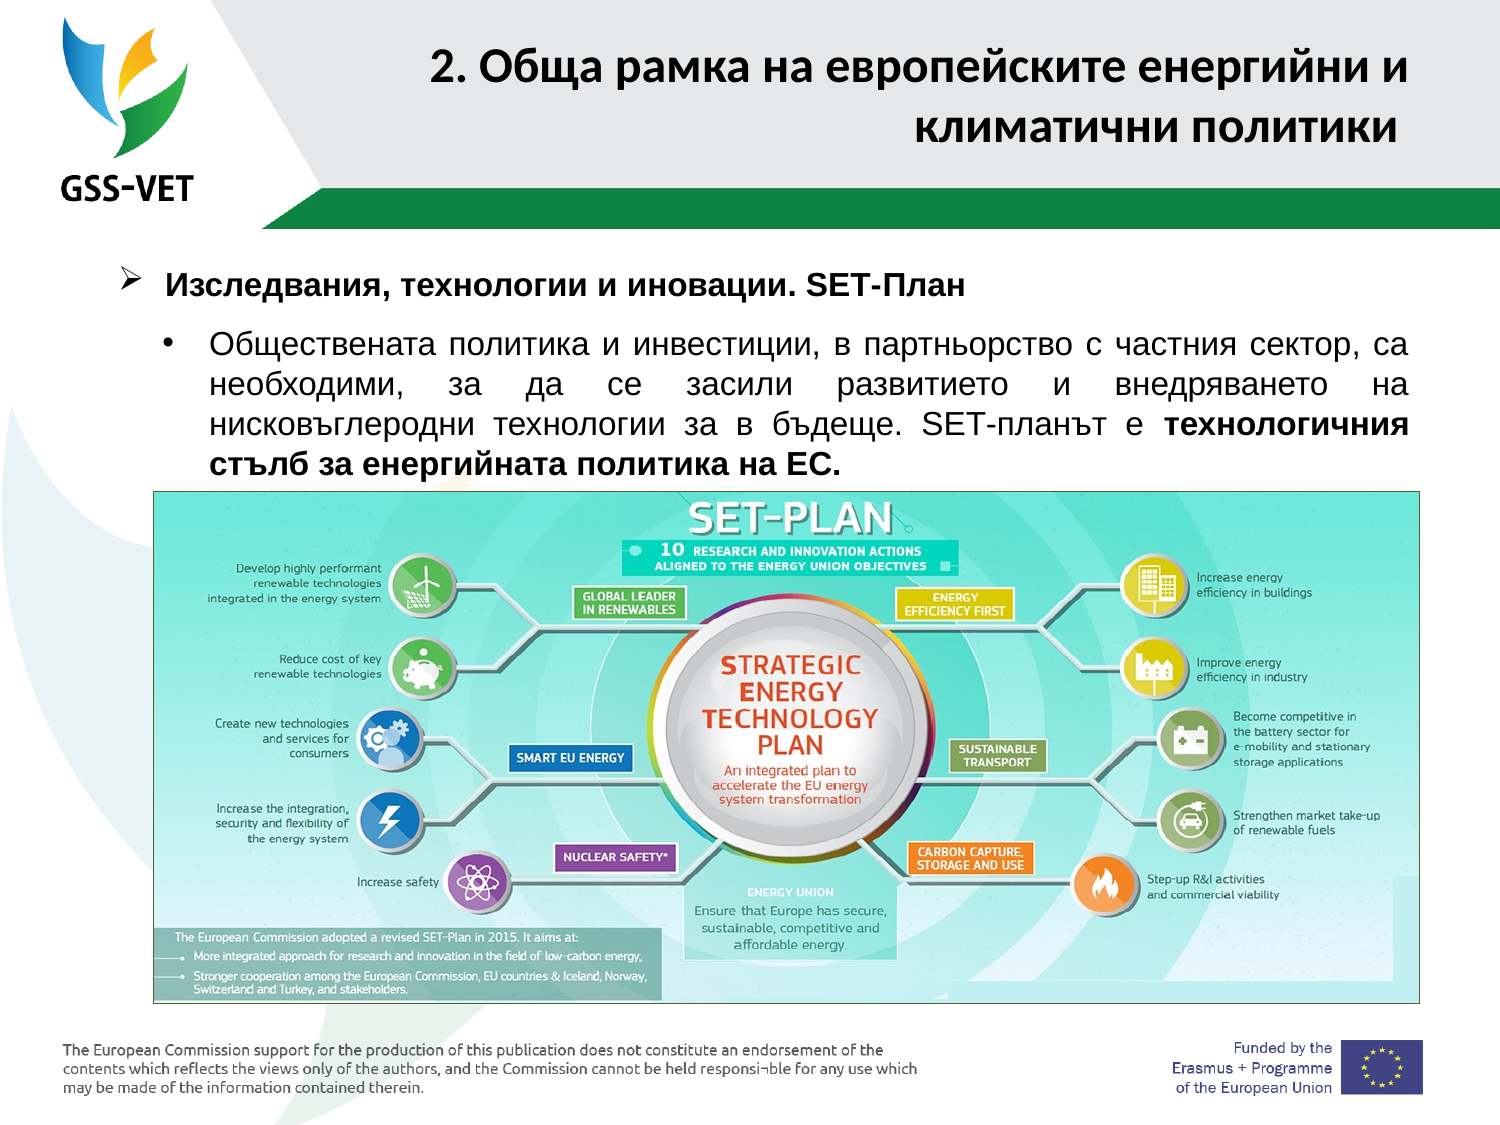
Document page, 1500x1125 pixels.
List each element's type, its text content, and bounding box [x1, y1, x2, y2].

picture [0, 0, 1500, 1125]
text_box Изследвания, технологии и иновации. SEТ-План [103, 255, 1235, 310]
text_box Обществената политика и инвестиции, в партньорство с частния сектор, са необходими, за да се засили развитието и внедряването на нисковъглеродни технологии за в бъдеще. SEТ-планът е технологичния стълб за енергийната политика на ЕС. [147, 315, 1425, 490]
title 2. Обща рамка на европейските енергийни и климатични политики [324, 0, 1425, 185]
